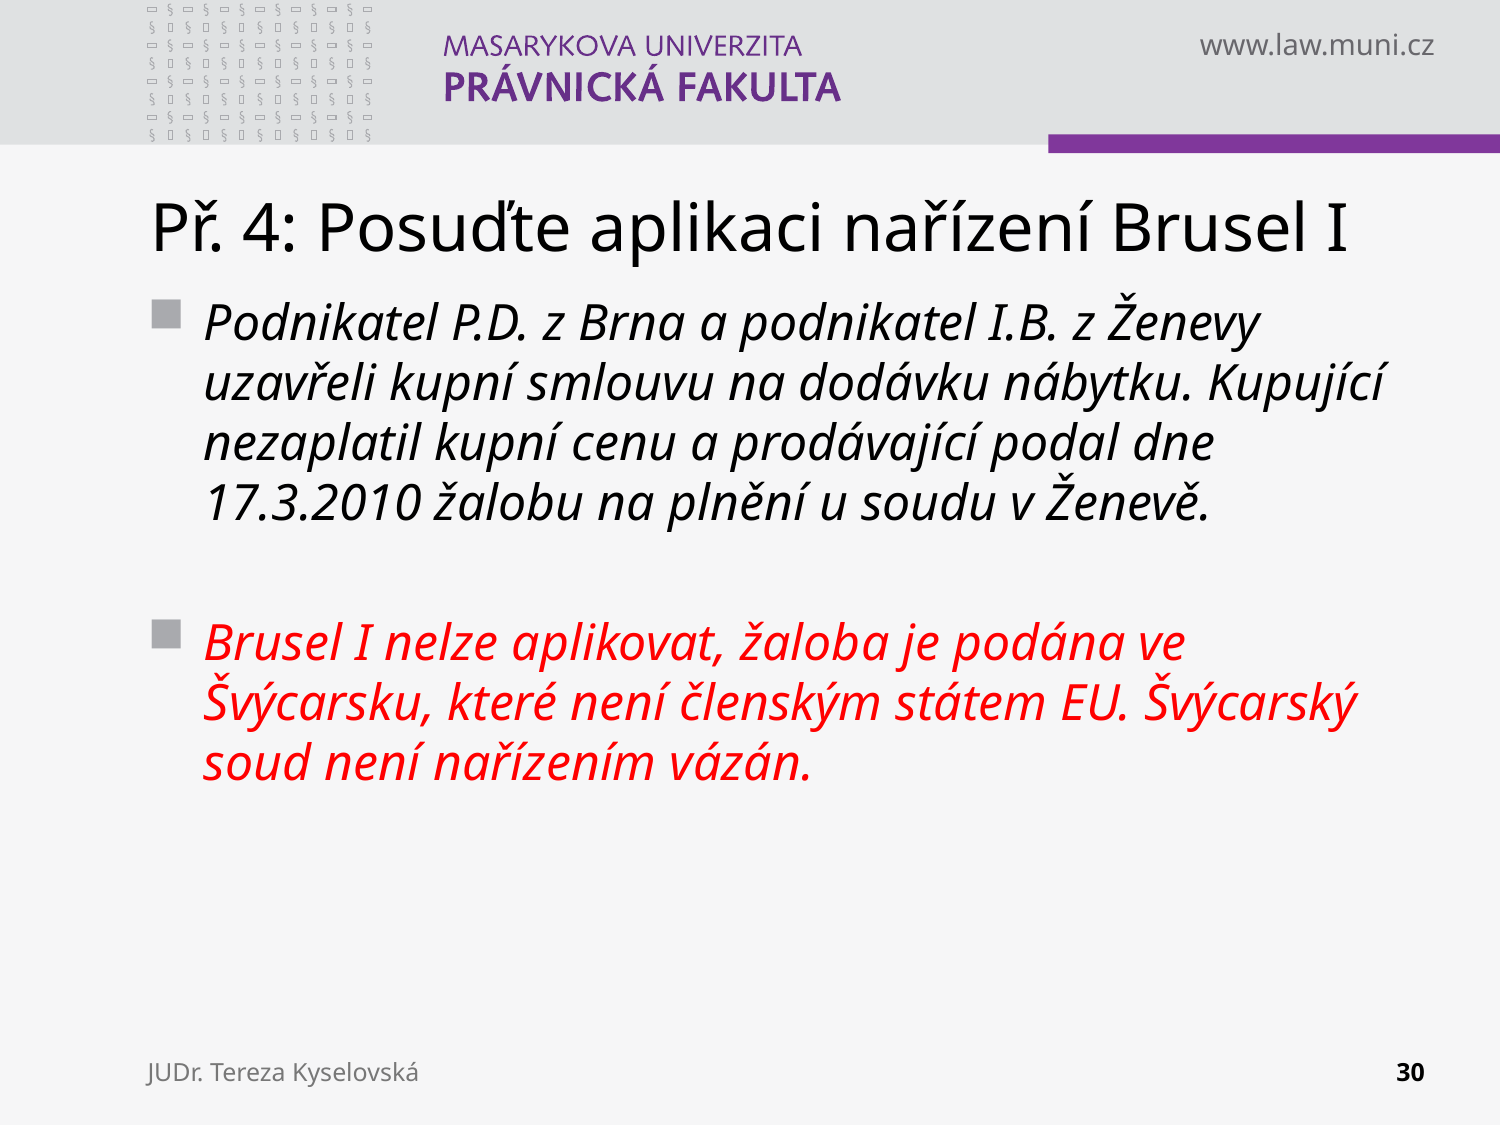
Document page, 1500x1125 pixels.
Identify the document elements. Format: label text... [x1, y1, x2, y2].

footer JUDr. Tereza Kyselovská [147, 1056, 1269, 1100]
list Podnikatel P.D. z Brna a podnikatel I.B. z Ženevy uzavřeli kupní smlouvu na dodávku nábytku. Kupující nezaplatil kupní cenu a prodávající podal dne 17.3.2010 žalobu na plnění u soudu v Ženevě. Brusel I nelze aplikovat, žaloba je podána ve Švýcarsku, které není členským státem EU. Švýcarský soud není nařízením vázán. [147, 290, 1423, 1006]
slide_number 30 [1316, 1056, 1425, 1100]
title Př. 4: Posuďte aplikaci nařízení Brusel I [150, 184, 1425, 268]
